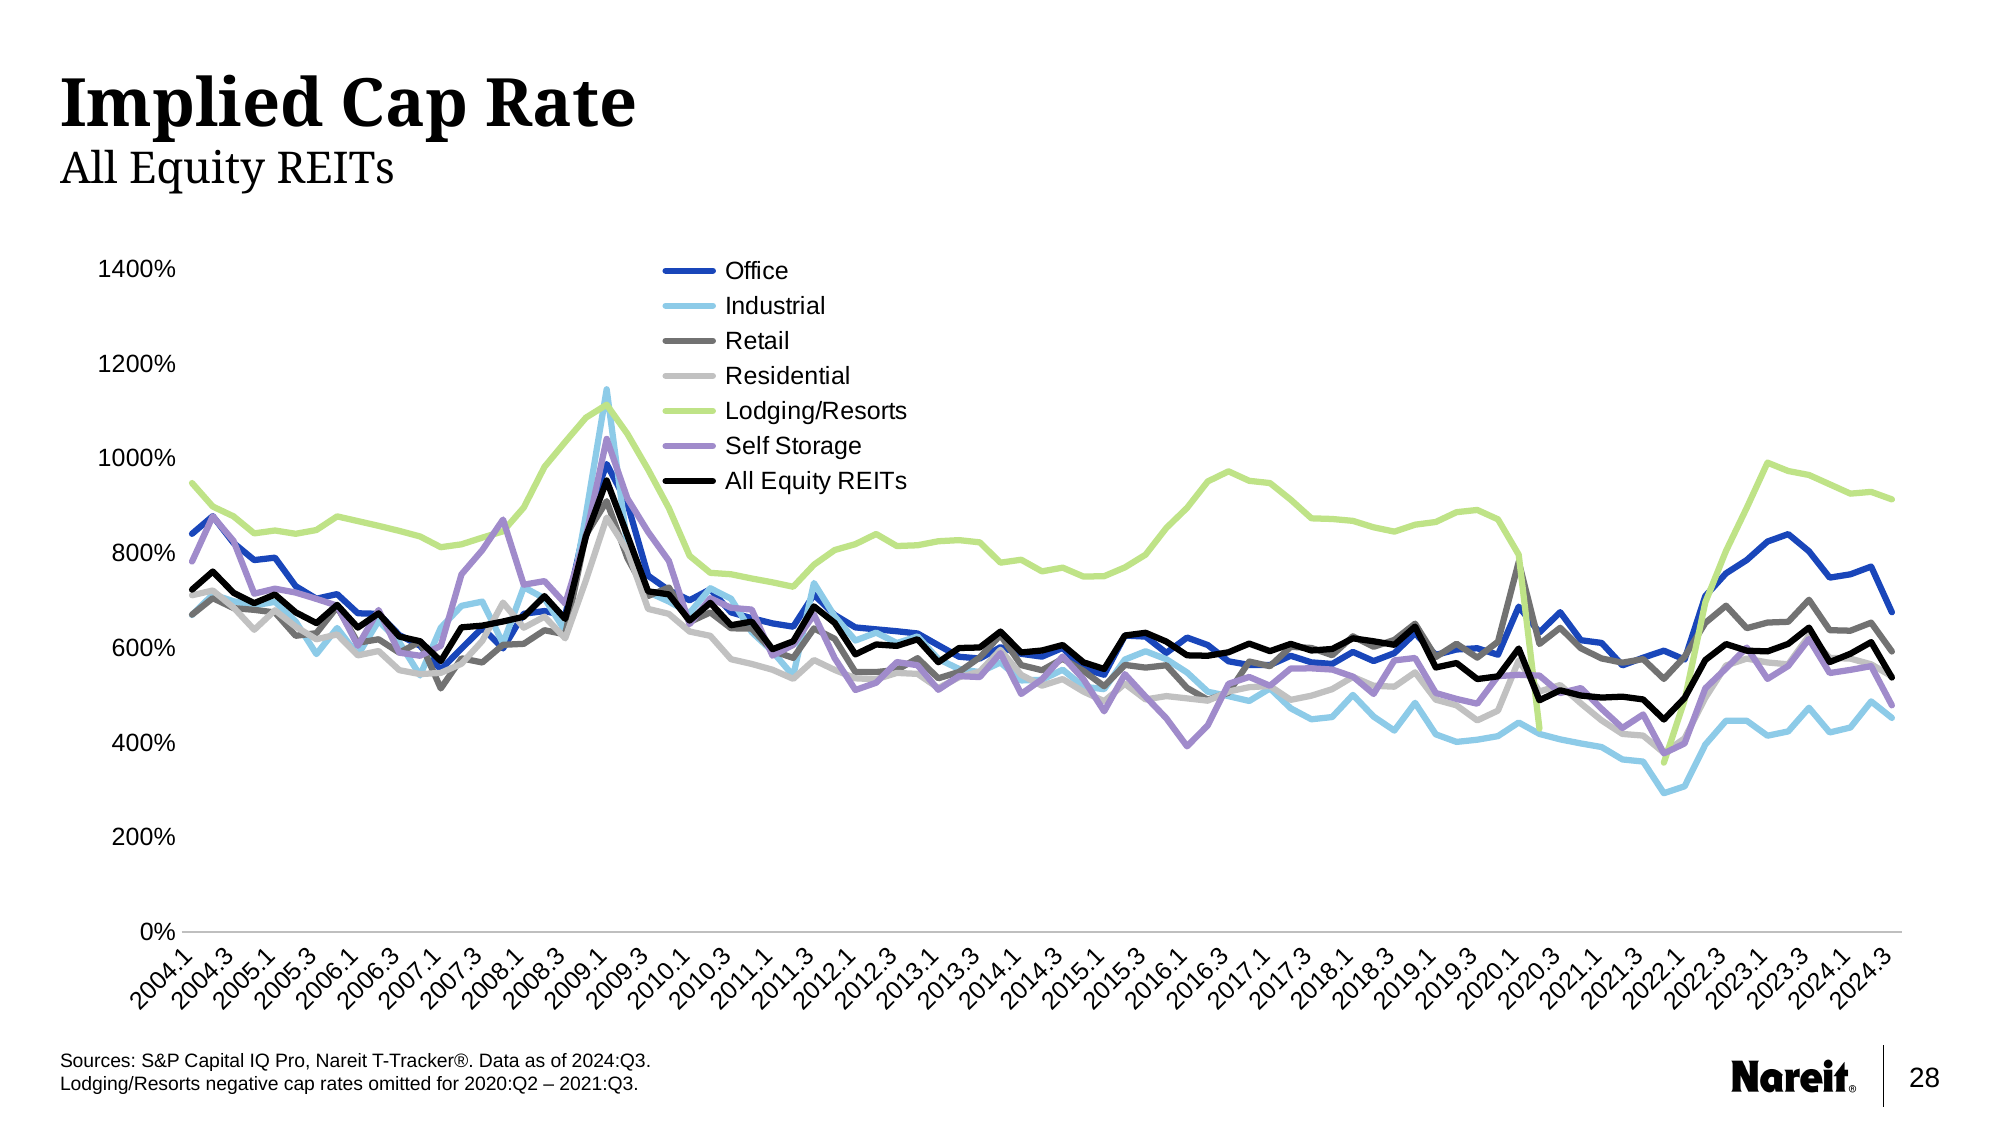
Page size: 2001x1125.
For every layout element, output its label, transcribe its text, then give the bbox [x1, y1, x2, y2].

title Implied Cap Rate All Equity REITs [60, 60, 1940, 211]
list Sources: S&P Capital IQ Pro, Nareit T-Tracker®. Data as of 2024:Q3. Lodging/Resorts negative cap rates omitted for 2020:Q2 – 2021:Q3. [60, 1045, 1461, 1095]
chart [59, 239, 1941, 1032]
